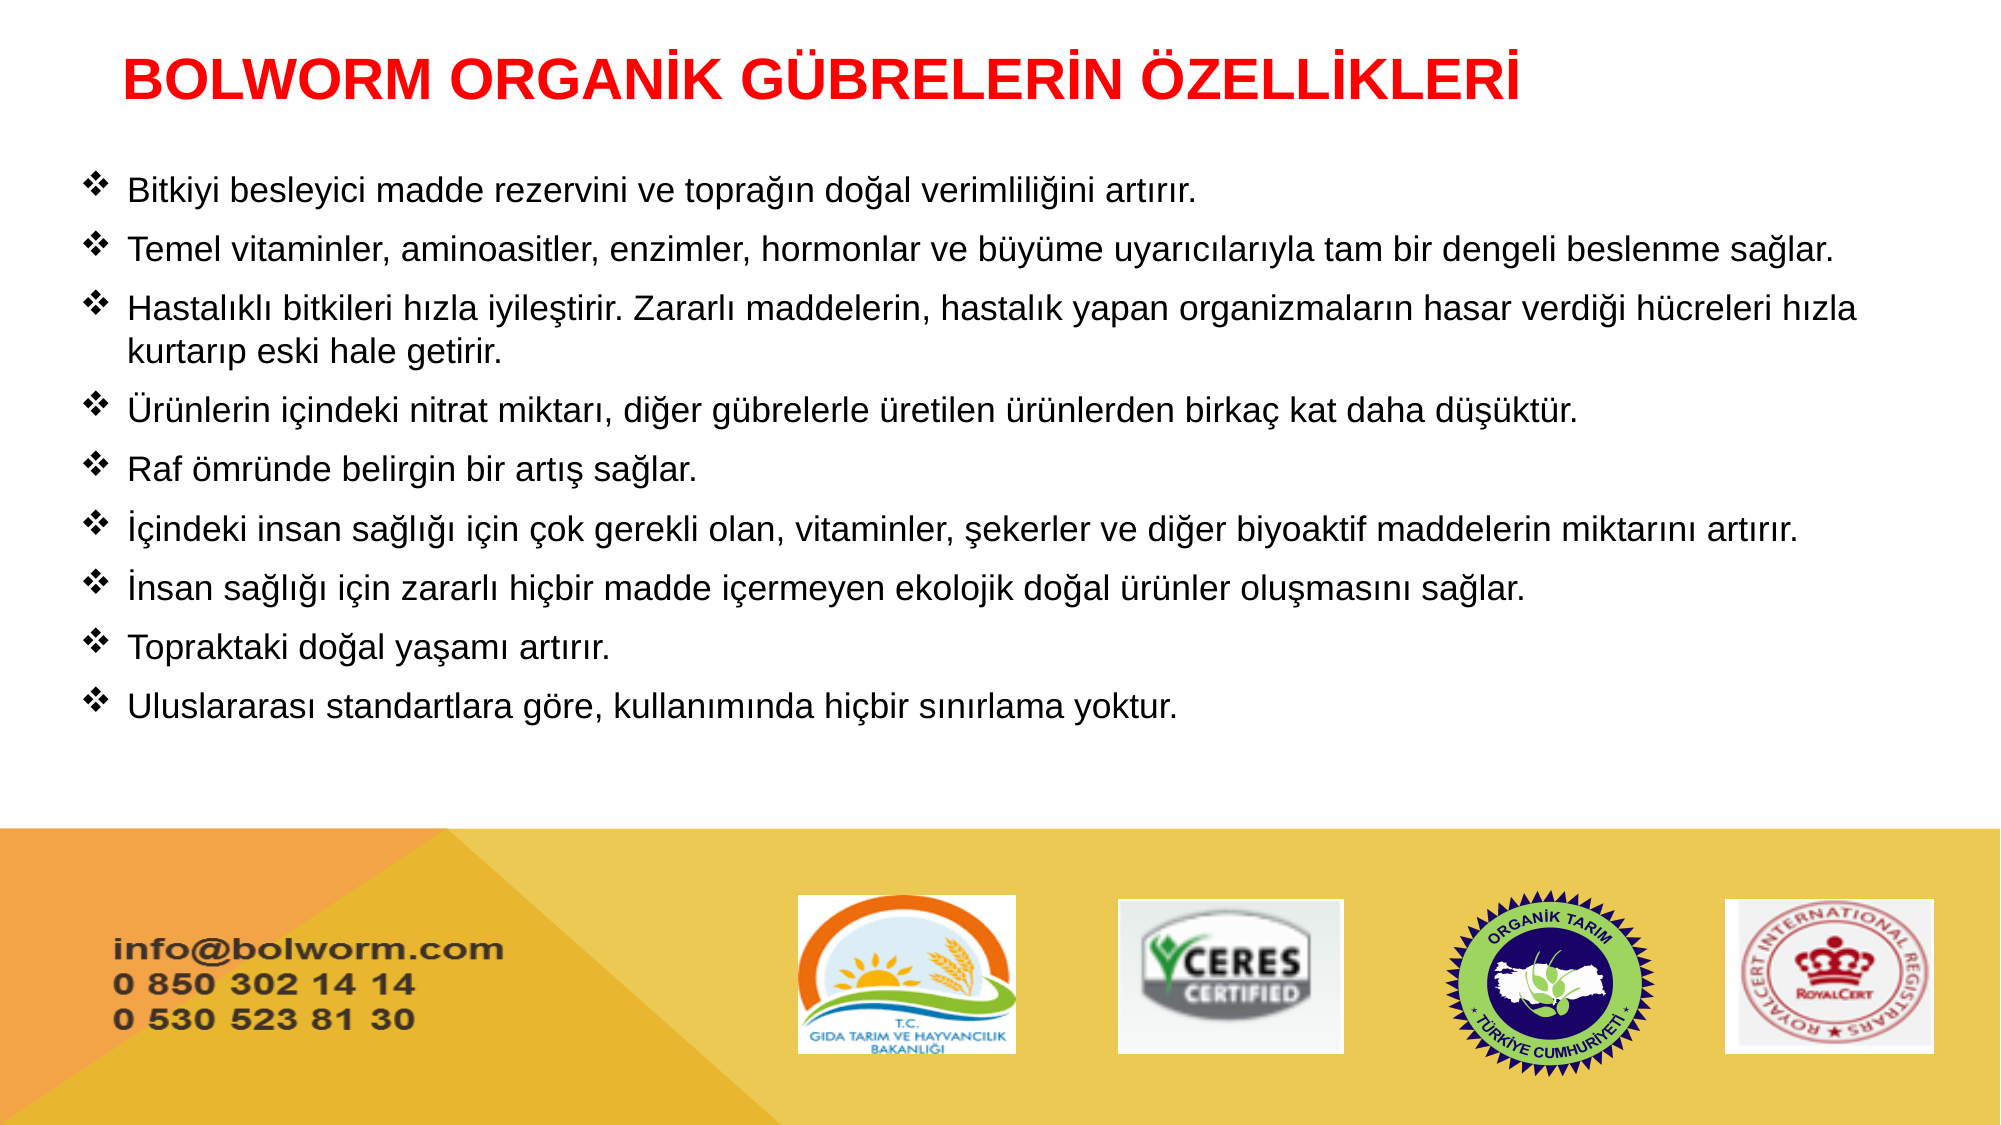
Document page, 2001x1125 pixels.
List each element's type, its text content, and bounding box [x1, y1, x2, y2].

picture [1445, 889, 1655, 1077]
picture [1724, 899, 1934, 1054]
picture [798, 895, 1017, 1054]
picture [1118, 899, 1344, 1054]
picture [87, 923, 532, 1054]
title BOLWORM ORGANİK GÜBRELERİN ÖZELLİKLERİ [107, 0, 1934, 152]
list Bitkiyi besleyici madde rezervini ve toprağın doğal verimliliğini artırır. Temel vitaminler, aminoasitler, enzimler, hormonlar ve büyüme uyarıcılarıyla tam bir dengeli beslenme sağlar. Hastalıklı bitkileri hızla iyileştirir. Zararlı maddelerin, hastalık yapan organizmaların hasar verdiği hücreleri hızla kurtarıp eski hale getirir. Ürünlerin içindeki nitrat miktarı, diğer gübrelerle üretilen ürünlerden birkaç kat daha düşüktür. Raf ömründe belirgin bir artış sağlar. İçindeki insan sağlığı için çok gerekli olan, vitaminler, şekerler ve diğer biyoaktif maddelerin miktarını artırır. İnsan sağlığı için zararlı hiçbir madde içermeyen ekolojik doğal ürünler oluşmasını sağlar. Topraktaki doğal yaşamı artırır. Uluslararası standartlara göre, kullanımında hiçbir sınırlama yoktur. [65, 159, 1915, 868]
